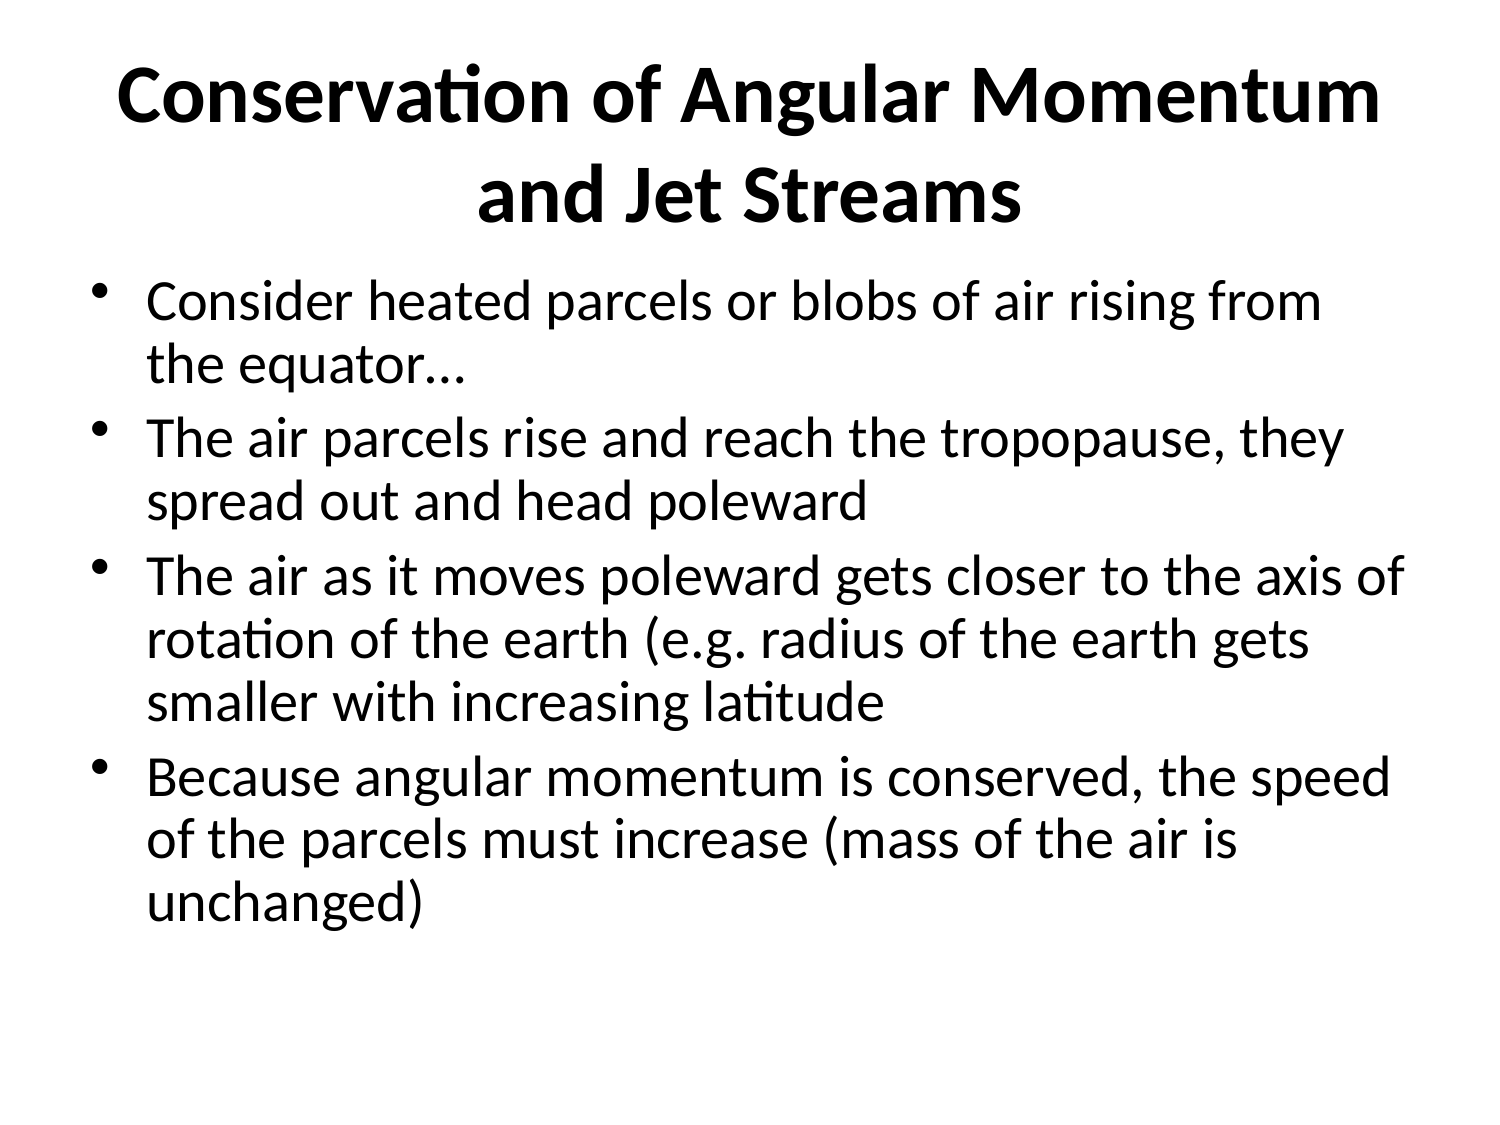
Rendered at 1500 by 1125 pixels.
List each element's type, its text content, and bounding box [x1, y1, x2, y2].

title Conservation of Angular Momentum and Jet Streams [74, 44, 1426, 233]
list Consider heated parcels or blobs of air rising from the equator… The air parcels rise and reach the tropopause, they spread out and head poleward The air as it moves poleward gets closer to the axis of rotation of the earth (e.g. radius of the earth gets smaller with increasing latitude Because angular momentum is conserved, the speed of the parcels must increase (mass of the air is unchanged) [74, 262, 1426, 1006]
